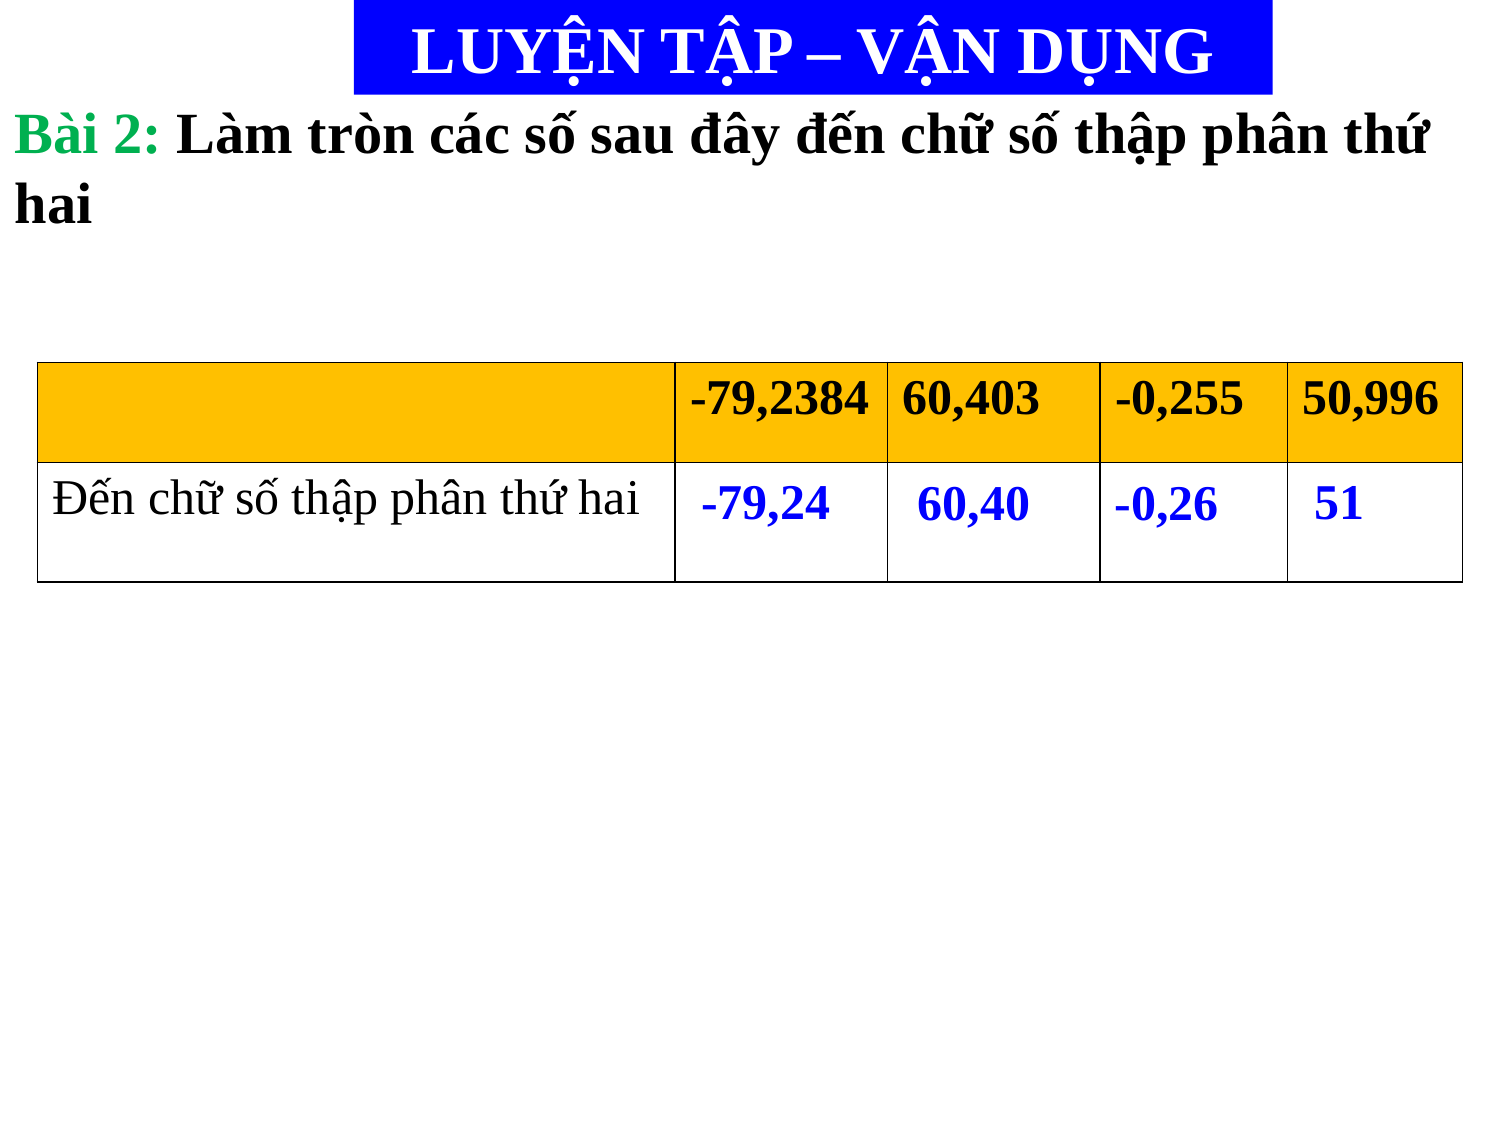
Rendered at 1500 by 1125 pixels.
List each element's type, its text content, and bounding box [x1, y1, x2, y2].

text_box -0,26 [1100, 462, 1299, 538]
table_cell [1101, 538, 1287, 581]
text_box -79,24 [686, 461, 913, 537]
table_cell [888, 537, 1099, 581]
table_cell [1288, 538, 1462, 581]
text_box 51 [1299, 462, 1500, 538]
table_header -79,2384 [676, 363, 887, 462]
table_header 50,996 [1288, 363, 1462, 462]
table_header -0,255 [1101, 363, 1287, 462]
table_cell [676, 463, 887, 581]
table_cell Đến chữ số thập phân thứ hai [38, 463, 674, 581]
text_box LUYỆN TẬP – VẬN DỤNG [353, 0, 1273, 95]
text_box 60,40 [903, 462, 1100, 538]
table_header [38, 363, 674, 462]
text_box Bài 2: Làm tròn các số sau đây đến chữ số thập phân thứ hai [0, 87, 1500, 243]
table_header 60,403 [888, 363, 1099, 462]
